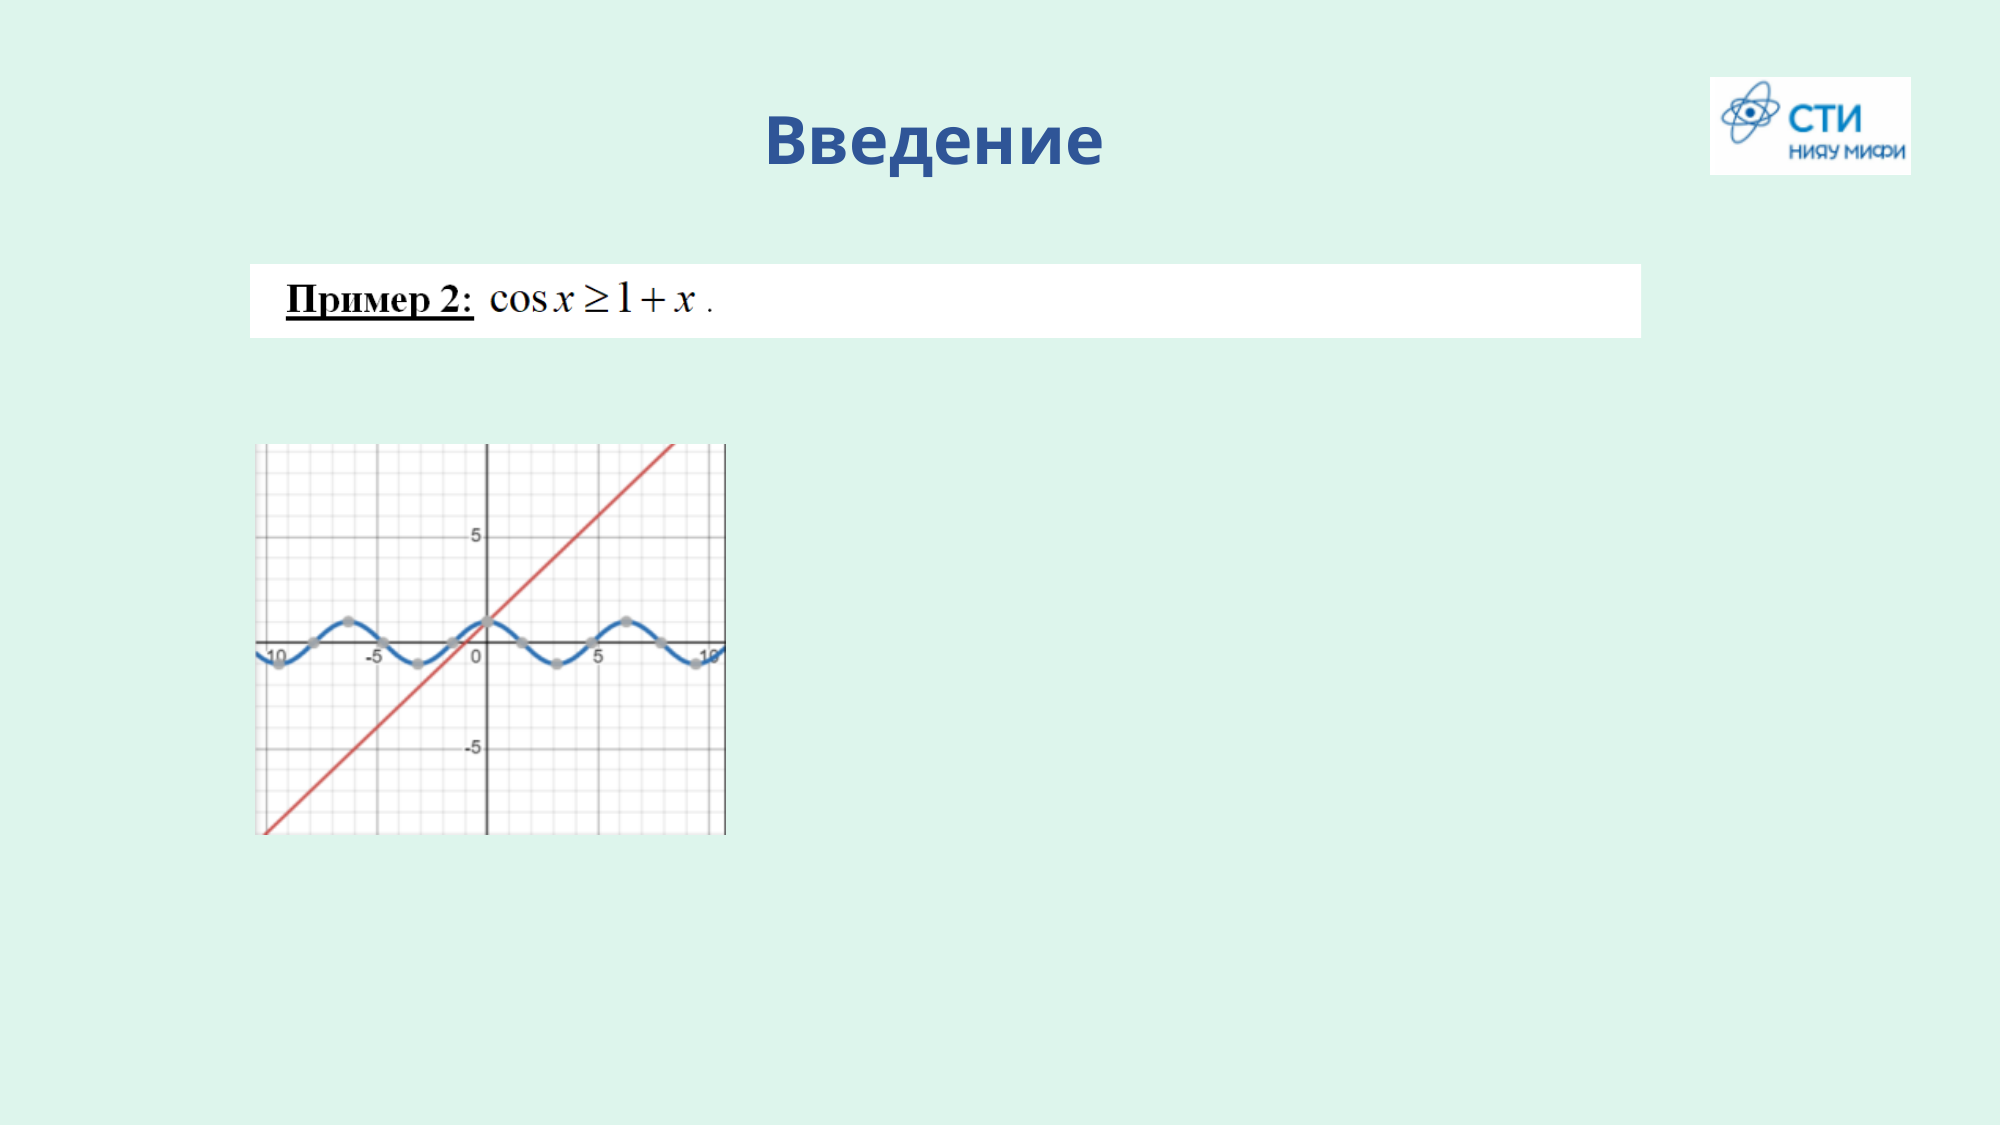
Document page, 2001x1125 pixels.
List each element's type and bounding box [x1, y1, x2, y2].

picture [250, 264, 1642, 338]
text_box [0, 0, 2000, 1125]
picture [1710, 77, 1911, 175]
picture [255, 444, 726, 835]
